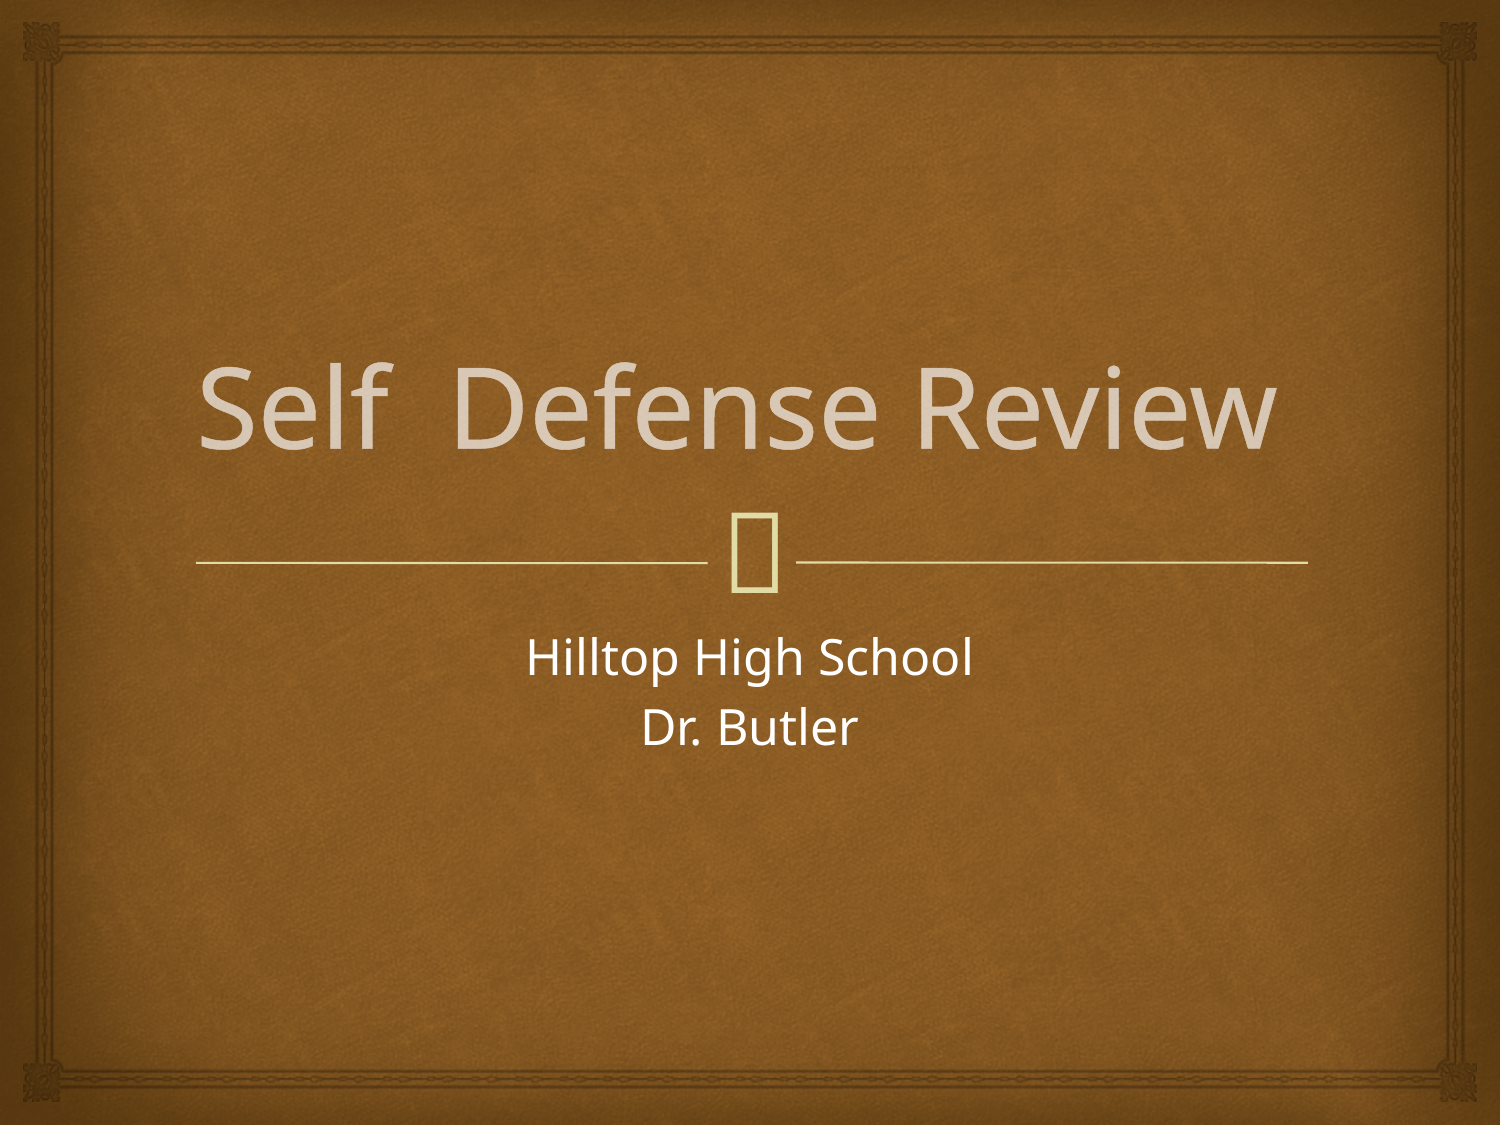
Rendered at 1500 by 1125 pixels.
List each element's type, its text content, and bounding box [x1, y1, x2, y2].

subtitle Hilltop High School Dr. Butler [225, 618, 1275, 906]
title Self Defense Review [99, 237, 1375, 479]
picture [0, 0, 1500, 1125]
